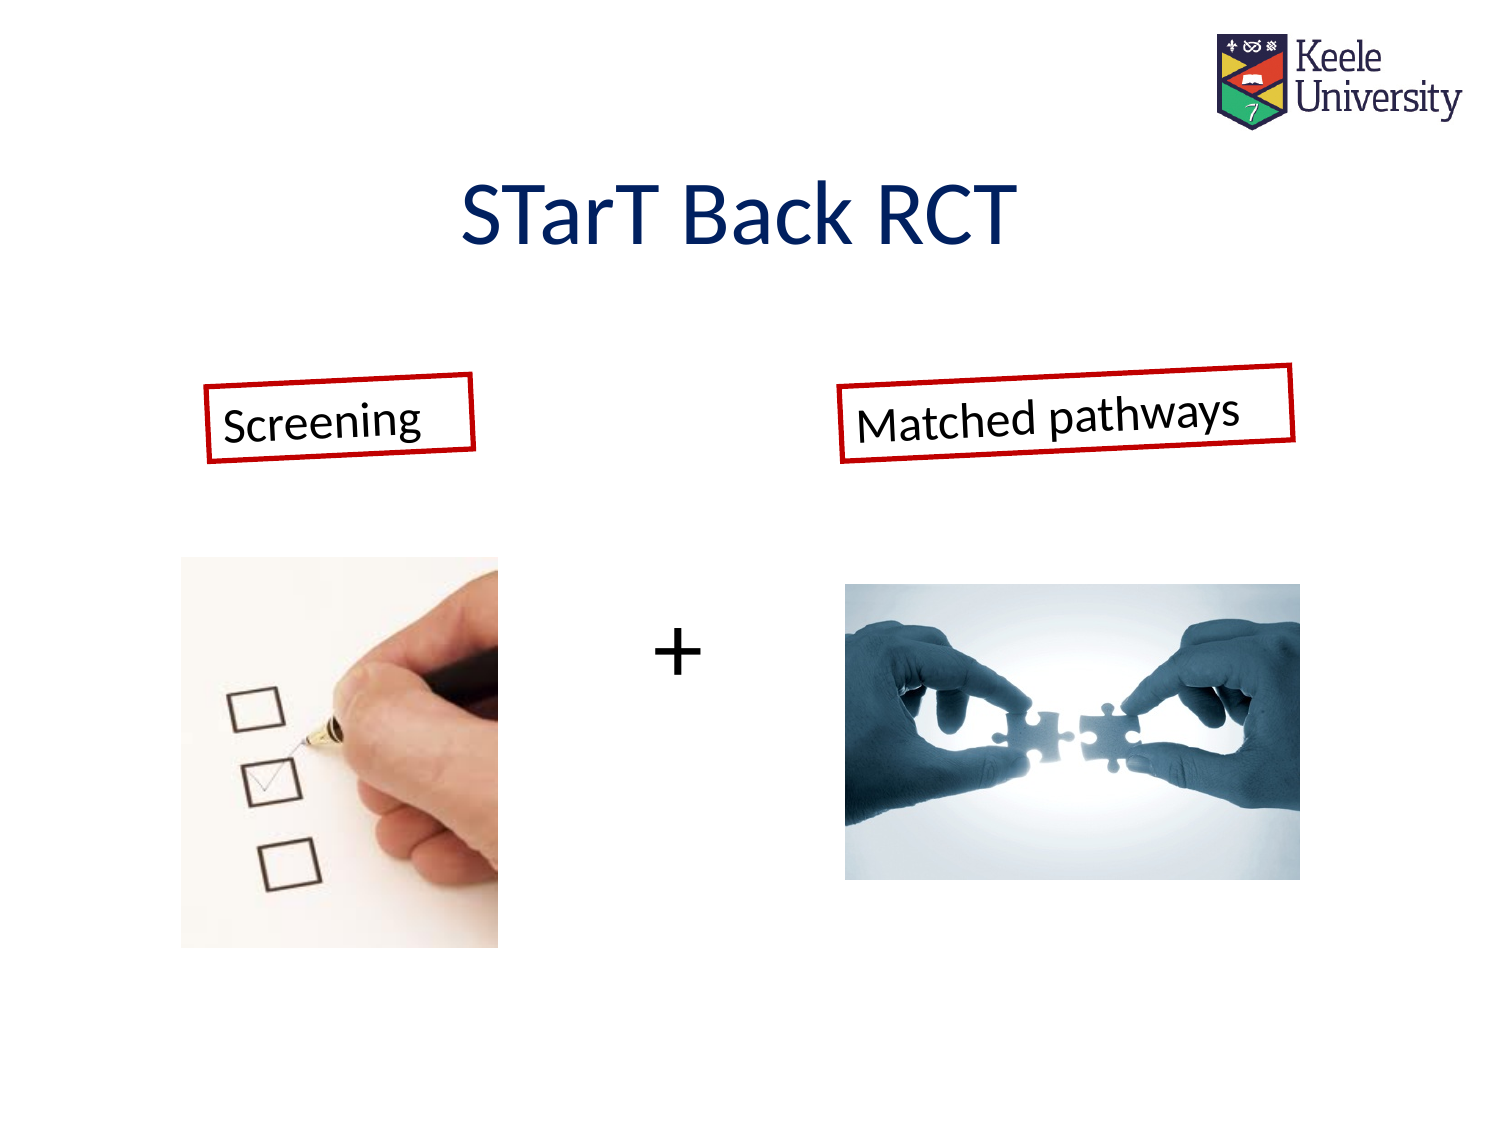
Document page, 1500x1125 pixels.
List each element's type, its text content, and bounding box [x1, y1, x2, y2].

picture [845, 584, 1300, 881]
text_box + [638, 575, 782, 711]
text_box Matched pathways [839, 365, 1294, 462]
text_box Screening [205, 374, 474, 462]
text_box STarT Back RCT [74, 145, 1425, 333]
picture [181, 557, 498, 949]
picture [1217, 32, 1472, 132]
